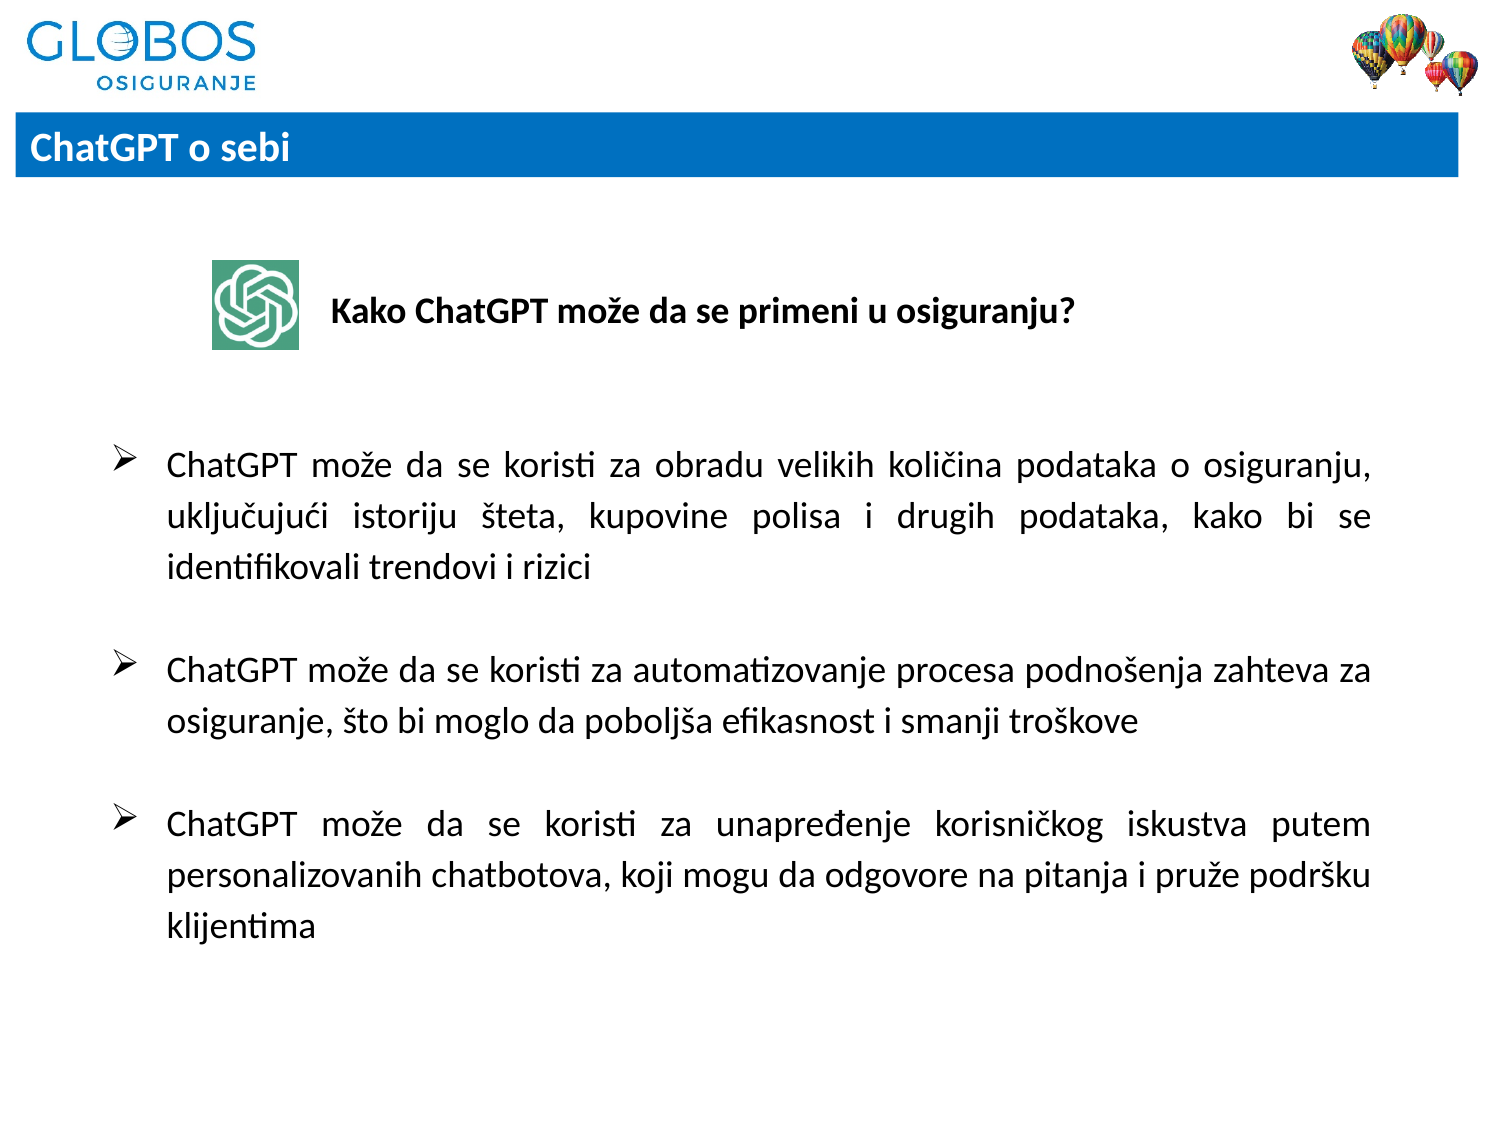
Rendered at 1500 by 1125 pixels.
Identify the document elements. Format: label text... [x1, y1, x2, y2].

picture [1352, 14, 1479, 97]
text_box ChatGPT o sebi [15, 112, 1459, 178]
picture [20, 9, 261, 102]
picture [212, 259, 299, 351]
text_box Kako ChatGPT može da se primeni u osiguranju? ChatGPT može da se koristi za obradu velikih količina podataka o osiguranju, uključujući istoriju šteta, kupovine polisa i drugih podataka, kako bi se identifikovali trendovi i rizici ChatGPT može da se koristi za automatizovanje procesa podnošenja zahteva za osiguranje, što bi moglo da poboljša efikasnost i smanji troškove ChatGPT može da se koristi za unapređenje korisničkog iskustva putem personalizovanih chatbotova, koji mogu da odgovore na pitanja i pruže podršku klijentima [20, 272, 1388, 989]
